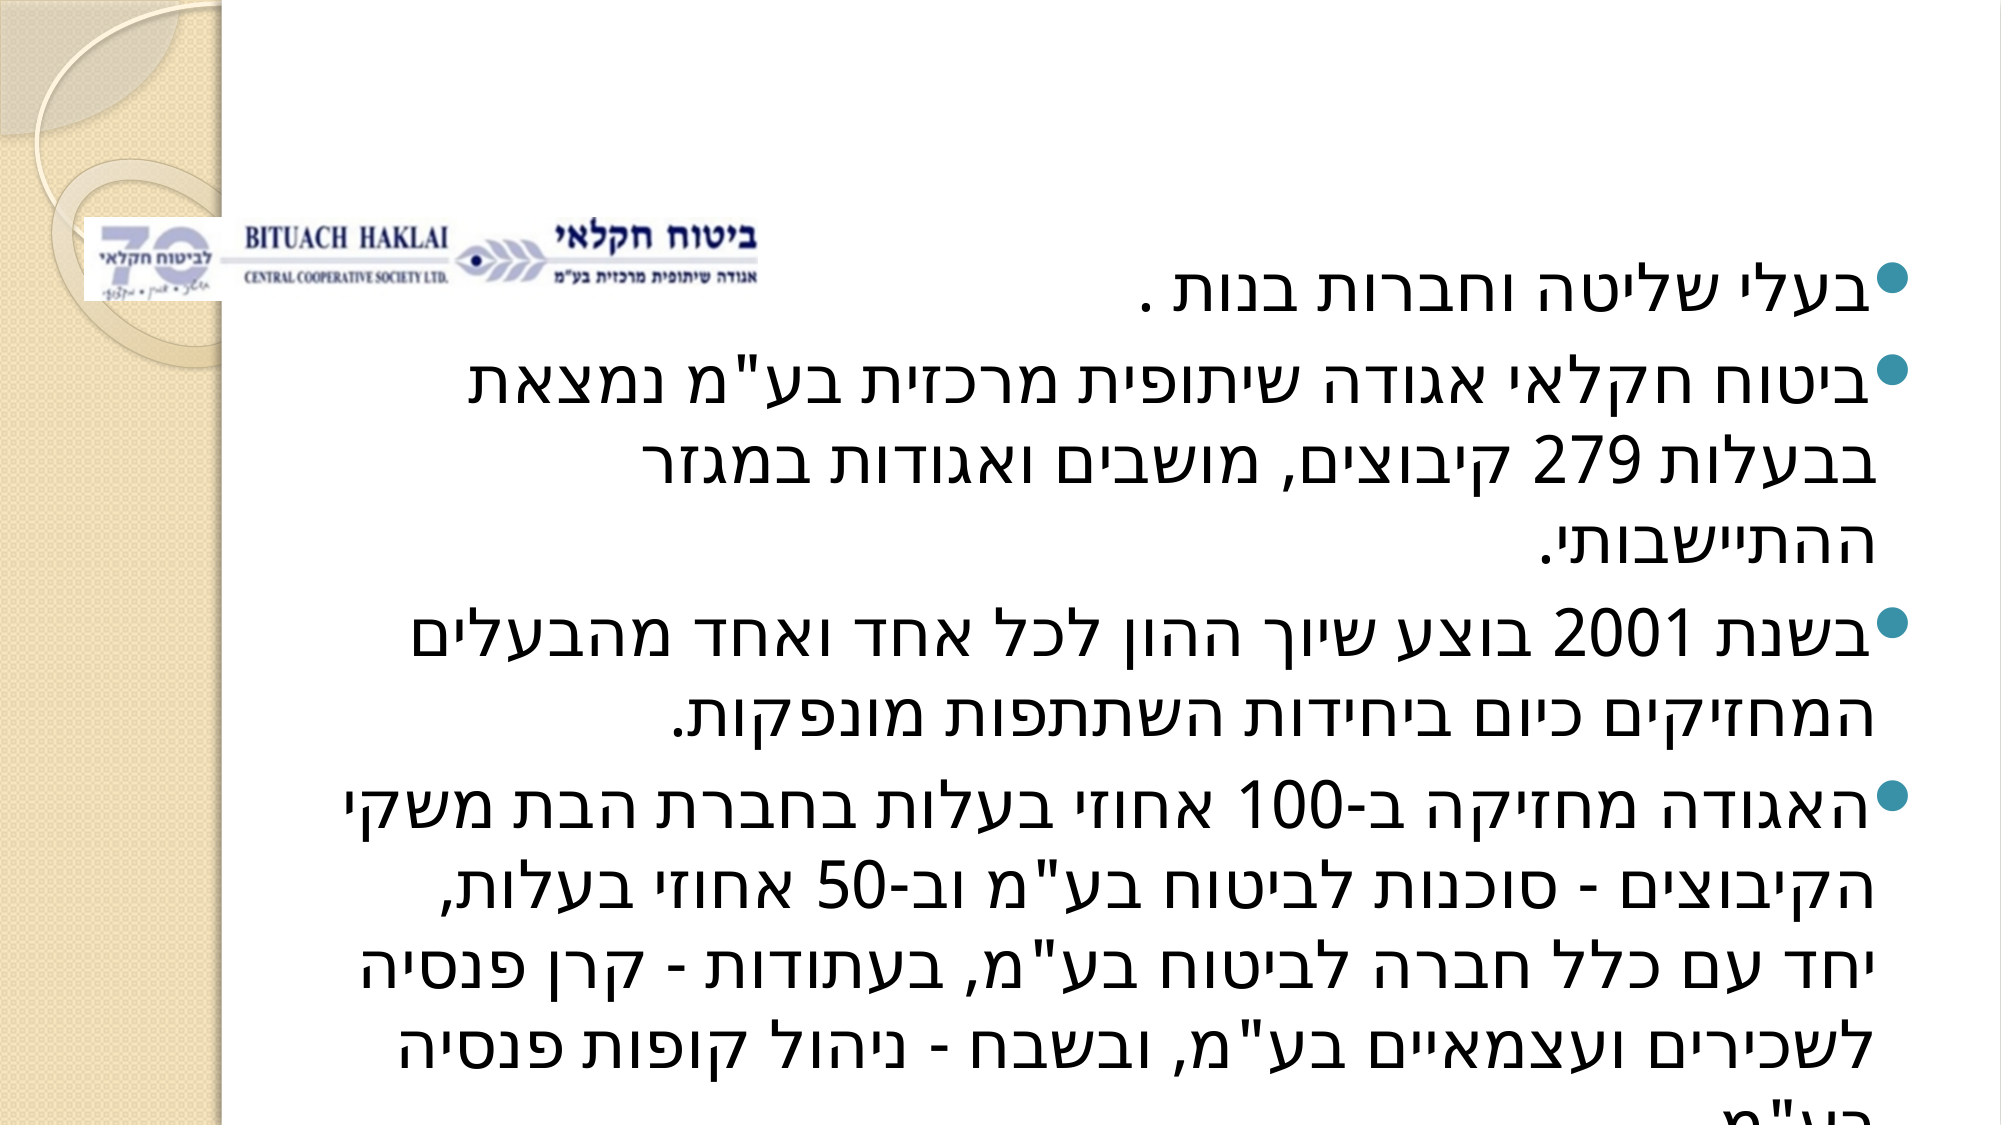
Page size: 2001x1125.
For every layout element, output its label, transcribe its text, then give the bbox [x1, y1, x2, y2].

picture [84, 217, 758, 301]
list בעלי שליטה וחברות בנות . ביטוח חקלאי אגודה שיתופית מרכזית בע"מ נמצאת בבעלות 279 קיבוצים, מושבים ואגודות במגזר ההתיישבותי. בשנת 2001 בוצע שיוך ההון לכל אחד ואחד מהבעלים המחזיקים כיום ביחידות השתתפות מונפקות. האגודה מחזיקה ב-100 אחוזי בעלות בחברת הבת משקי הקיבוצים - סוכנות לביטוח בע"מ וב-50 אחוזי בעלות, יחד עם כלל חברה לביטוח בע"מ, בעתודות - קרן פנסיה לשכירים ועצמאיים בע"מ, ובשבח - ניהול קופות פנסיה בע"מ. [313, 237, 1954, 1025]
